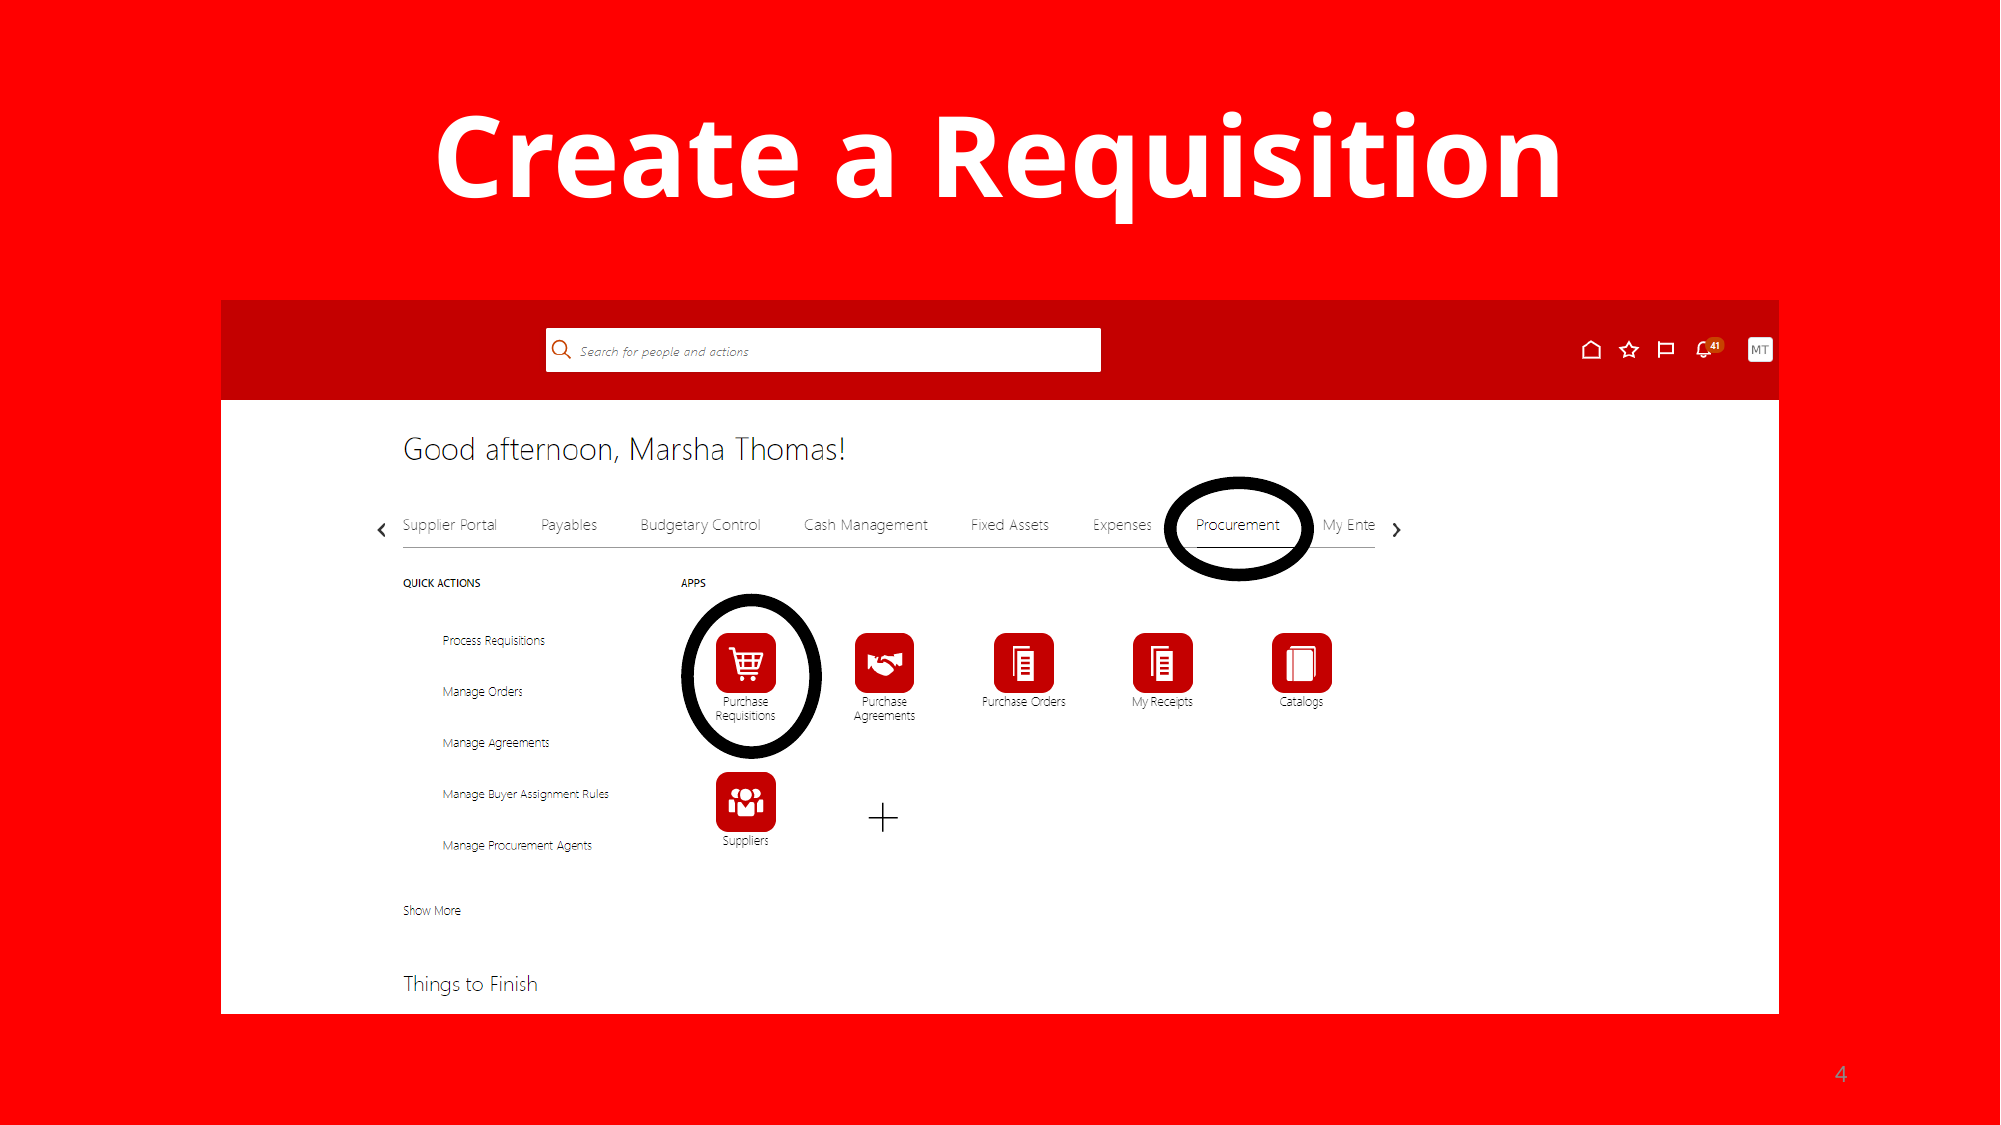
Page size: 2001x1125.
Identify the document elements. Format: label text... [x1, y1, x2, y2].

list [221, 300, 1779, 1014]
title Create a Requisition [86, 76, 1914, 230]
slide_number 4 [1412, 1042, 1863, 1103]
